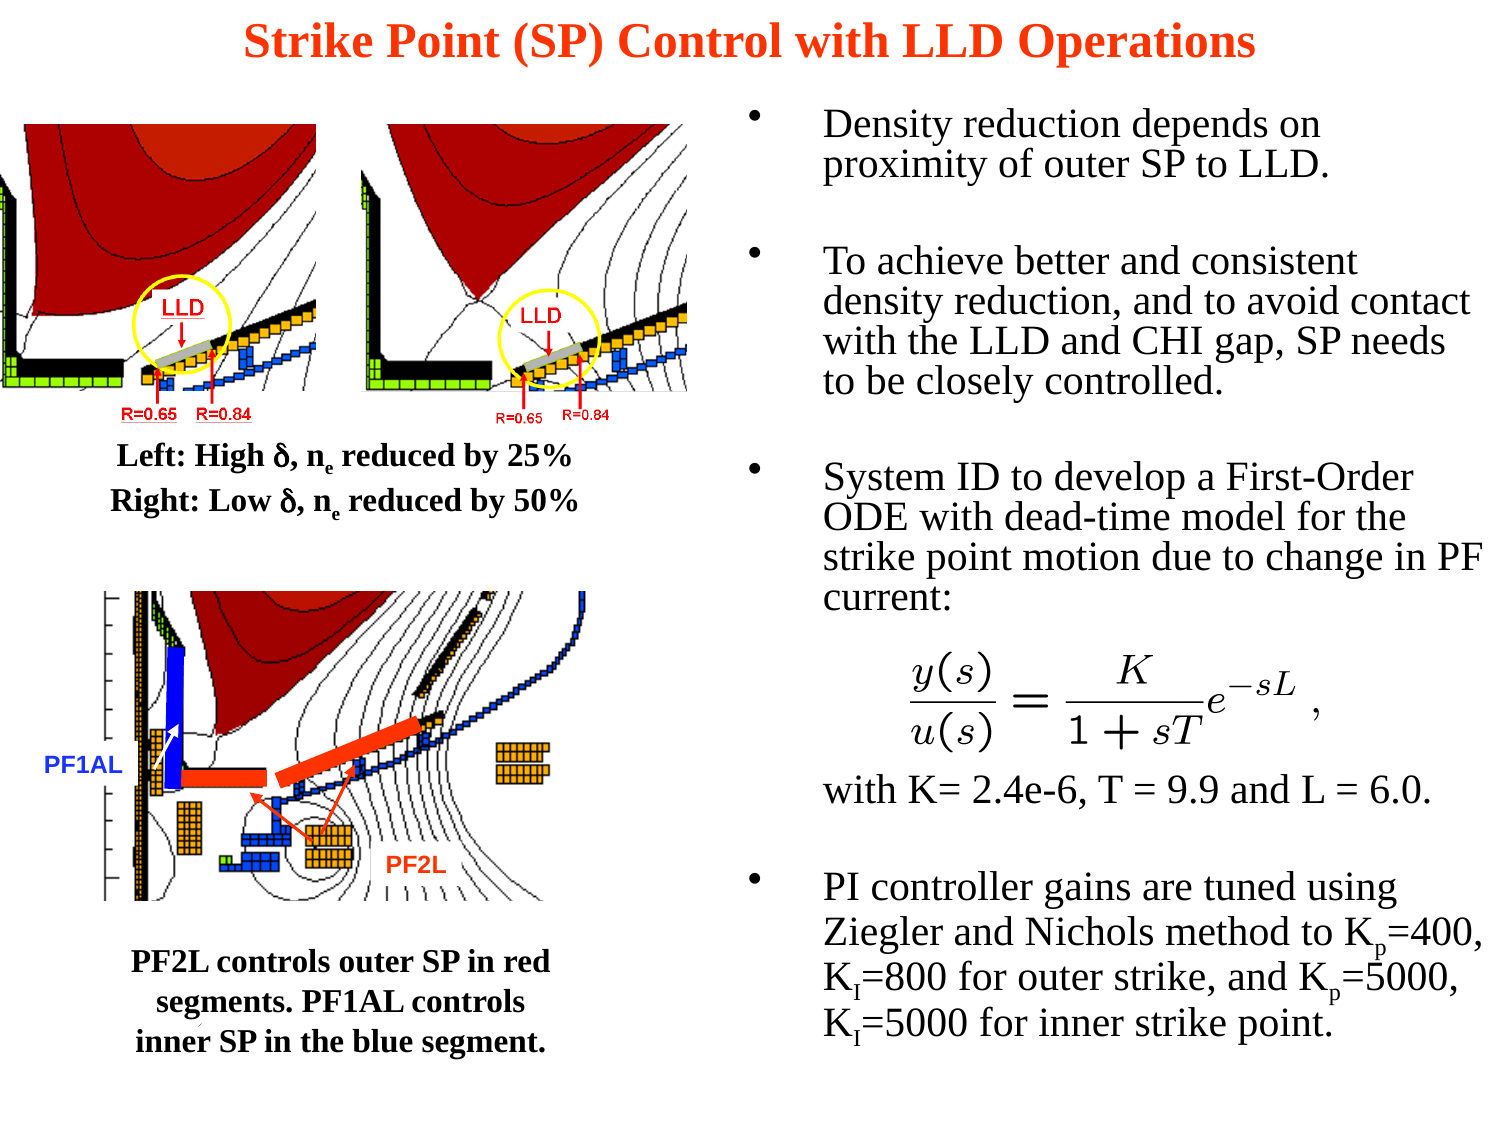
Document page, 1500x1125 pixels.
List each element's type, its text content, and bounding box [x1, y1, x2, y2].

text_box PF2L controls outer SP in red segments. PF1AL controls inner SP in the blue segment. [105, 931, 576, 1067]
picture [0, 123, 316, 424]
text_box Left: High , ne reduced by 25% Right: Low , ne reduced by 50% [0, 425, 691, 532]
text_box Strike Point (SP) Control with LLD Operations [0, 0, 1500, 104]
picture [908, 649, 1319, 753]
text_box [98, 591, 591, 901]
picture [361, 124, 687, 426]
text_box PF1AL [28, 740, 93, 786]
text_box [503, 763, 1500, 1125]
list Density reduction depends on proximity of outer SP to LLD. To achieve better and consistent density reduction, and to avoid contact with the LLD and CHI gap, SP needs to be closely controlled. System ID to develop a First-Order ODE with dead-time model for the strike point motion due to change in PF current: with K= 2.4e-6, T = 9.9 and L = 6.0. PI controller gains are tuned using Ziegler and Nichols method to Kp=400, KI=800 for outer strike, and Kp=5000, KI=5000 for inner strike point. [732, 39, 1500, 763]
